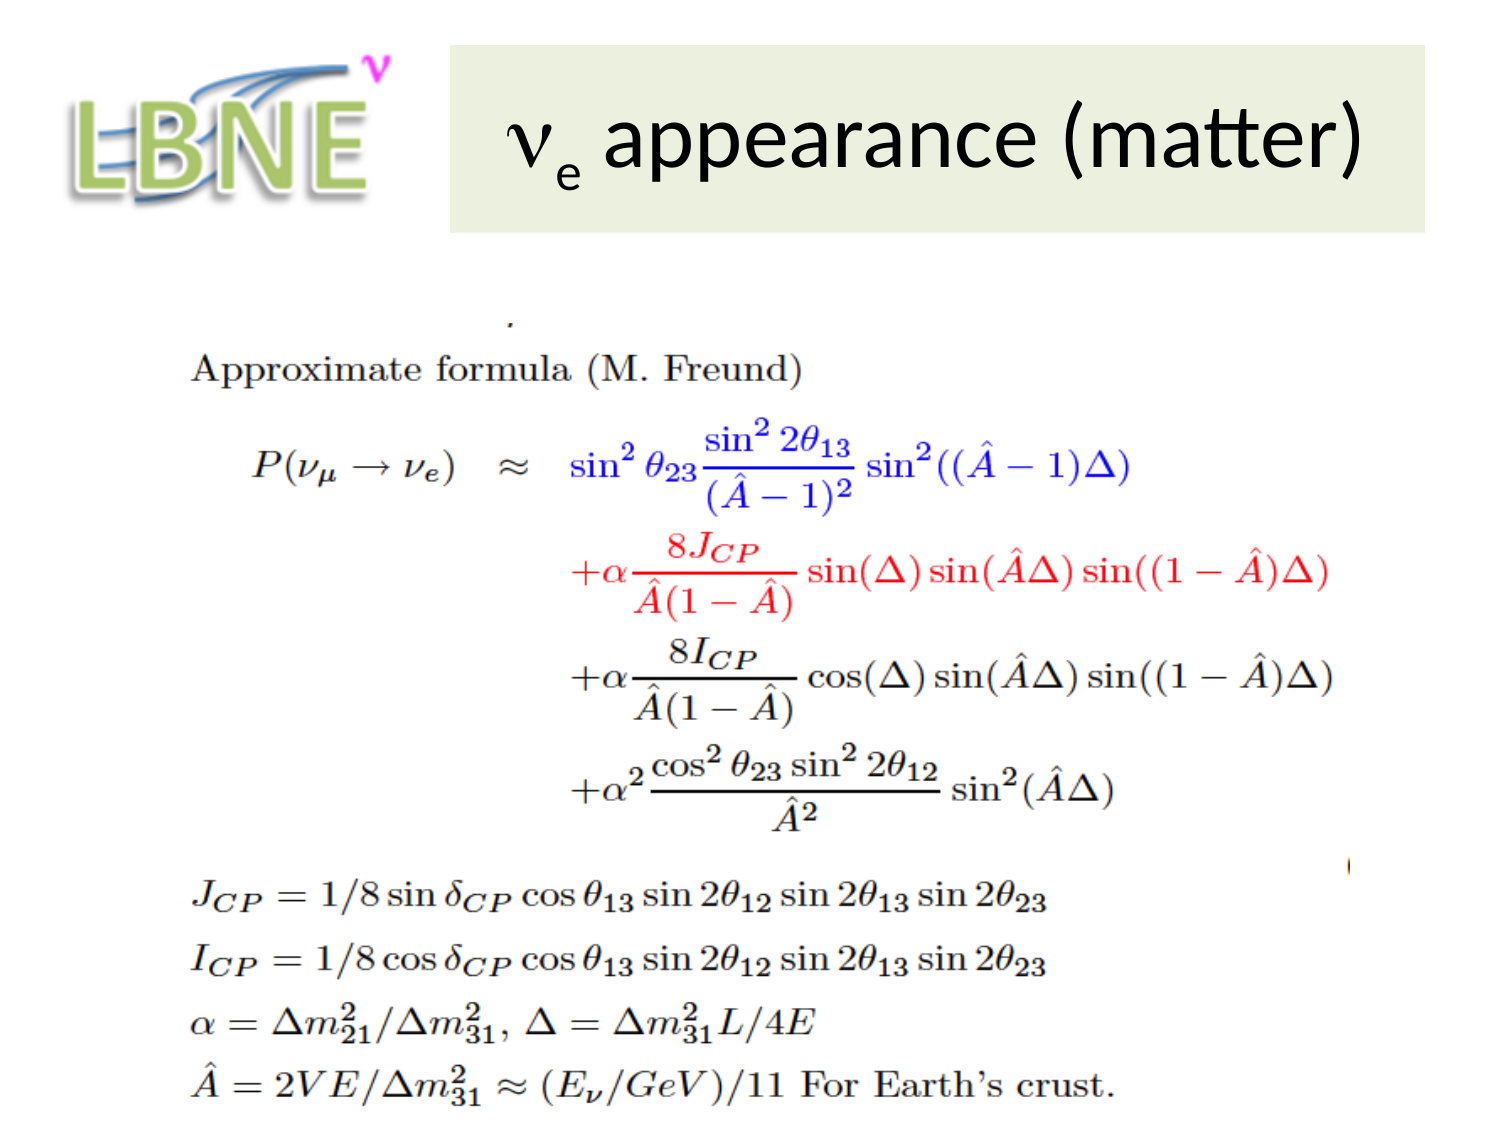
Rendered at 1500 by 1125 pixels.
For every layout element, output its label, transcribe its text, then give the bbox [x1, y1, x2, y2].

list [112, 262, 1351, 1124]
picture [37, 24, 425, 232]
title ne appearance (matter) [449, 44, 1426, 233]
